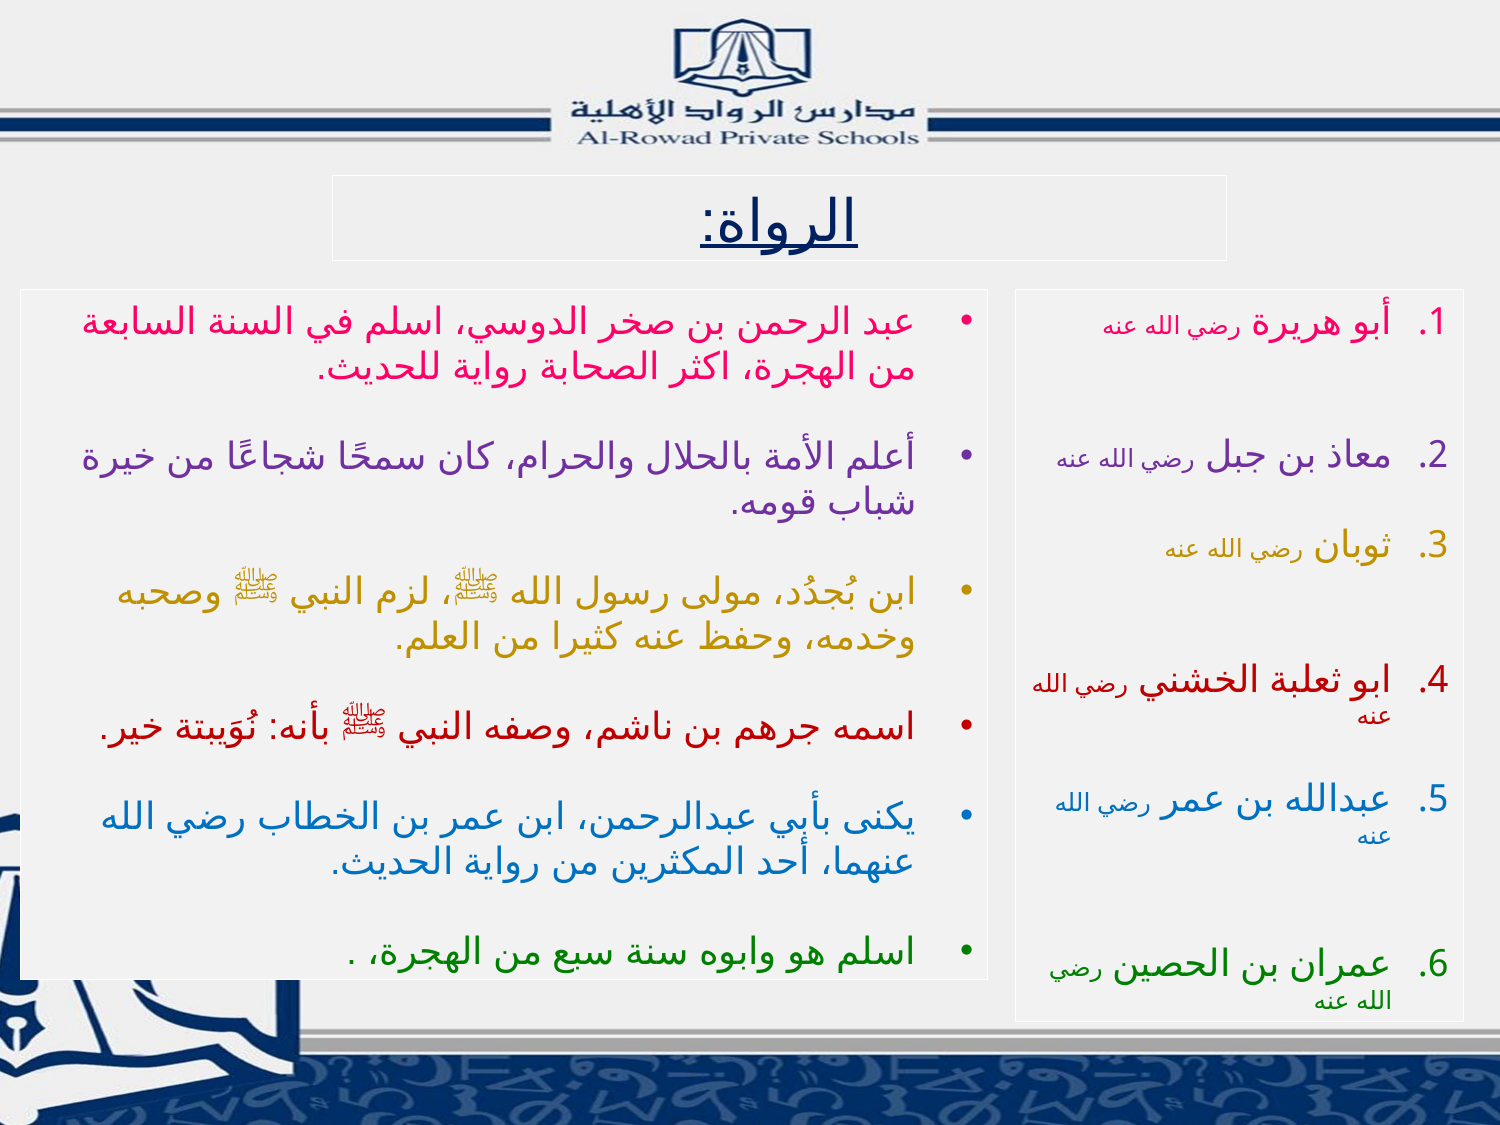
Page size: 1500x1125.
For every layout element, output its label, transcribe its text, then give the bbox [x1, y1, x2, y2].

text_box أبو هريرة رضي الله عنه معاذ بن جبل رضي الله عنه ثوبان رضي الله عنه ابو ثعلبة الخشني رضي الله عنه عبدالله بن عمر رضي الله عنه عمران بن الحصين رضي الله عنه [1015, 289, 1464, 1022]
picture [0, 0, 1500, 1125]
text_box الرواة: [332, 175, 1227, 261]
text_box عبد الرحمن بن صخر الدوسي، اسلم في السنة السابعة من الهجرة، اكثر الصحابة رواية للحديث. أعلم الأمة بالحلال والحرام، كان سمحًا شجاعًا من خيرة شباب قومه. ابن بُجدُد، مولى رسول الله ﷺ، لزم النبي ﷺ وصحبه وخدمه، وحفظ عنه كثيرا من العلم. اسمه جرهم بن ناشم، وصفه النبي ﷺ بأنه: نُوَيبتة خير. يكنى بأبي عبدالرحمن، ابن عمر بن الخطاب رضي الله عنهما، أحد المكثرين من رواية الحديث. اسلم هو وابوه سنة سبع من الهجرة، . [20, 289, 988, 980]
